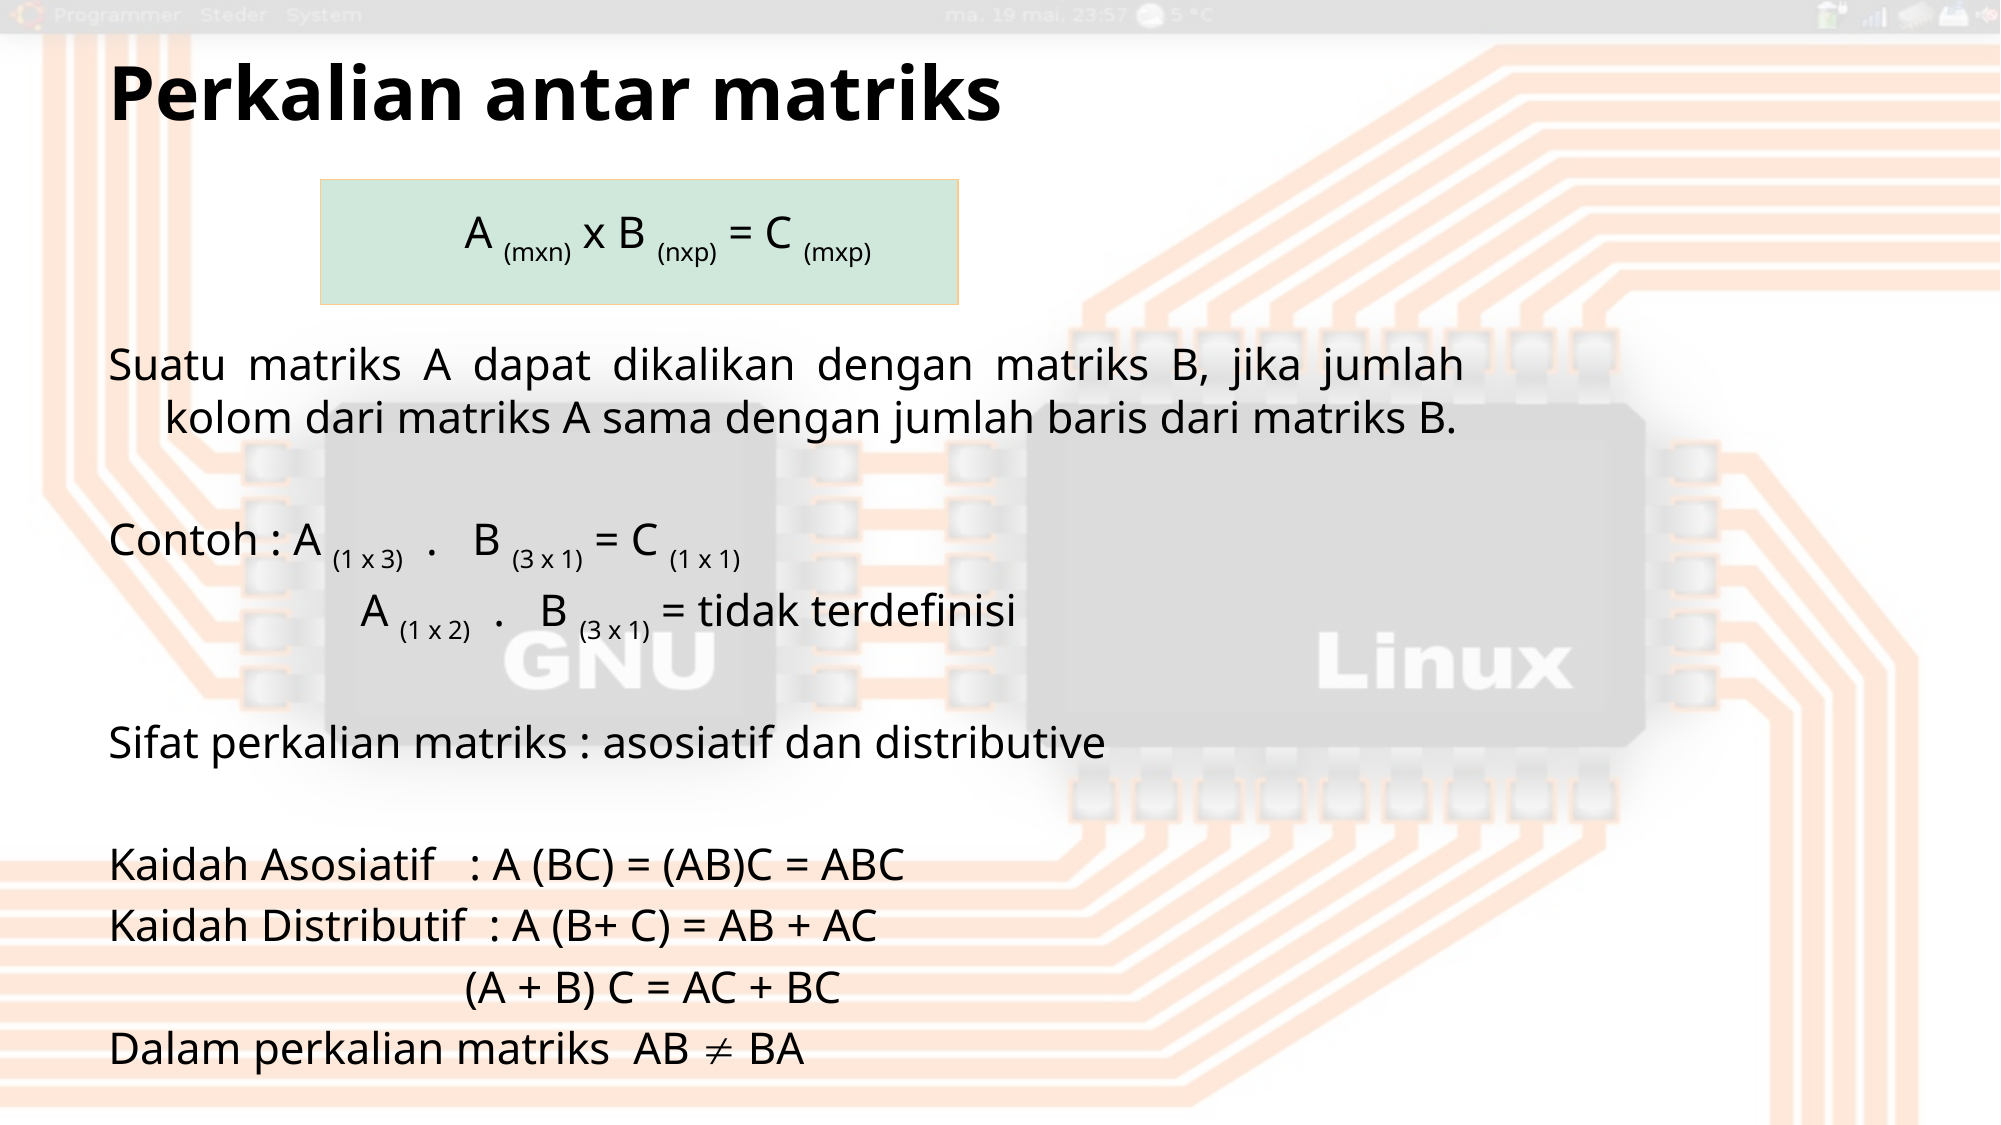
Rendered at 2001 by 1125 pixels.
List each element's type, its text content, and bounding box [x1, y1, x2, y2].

text_box Perkalian antar matriks A (mxn) x B (nxp) = C (mxp) Suatu matriks A dapat dikalikan dengan matriks B, jika jumlah kolom dari matriks A sama dengan jumlah baris dari matriks B. Contoh : A (1 x 3) . B (3 x 1) = C (1 x 1) A (1 x 2) . B (3 x 1) = tidak terdefinisi Sifat perkalian matriks : asosiatif dan distributive Kaidah Asosiatif : A (BC) = (AB)C = ABC Kaidah Distributif : A (B+ C) = AB + AC (A + B) C = AC + BC Dalam perkalian matriks AB  BA [93, 37, 1481, 1125]
